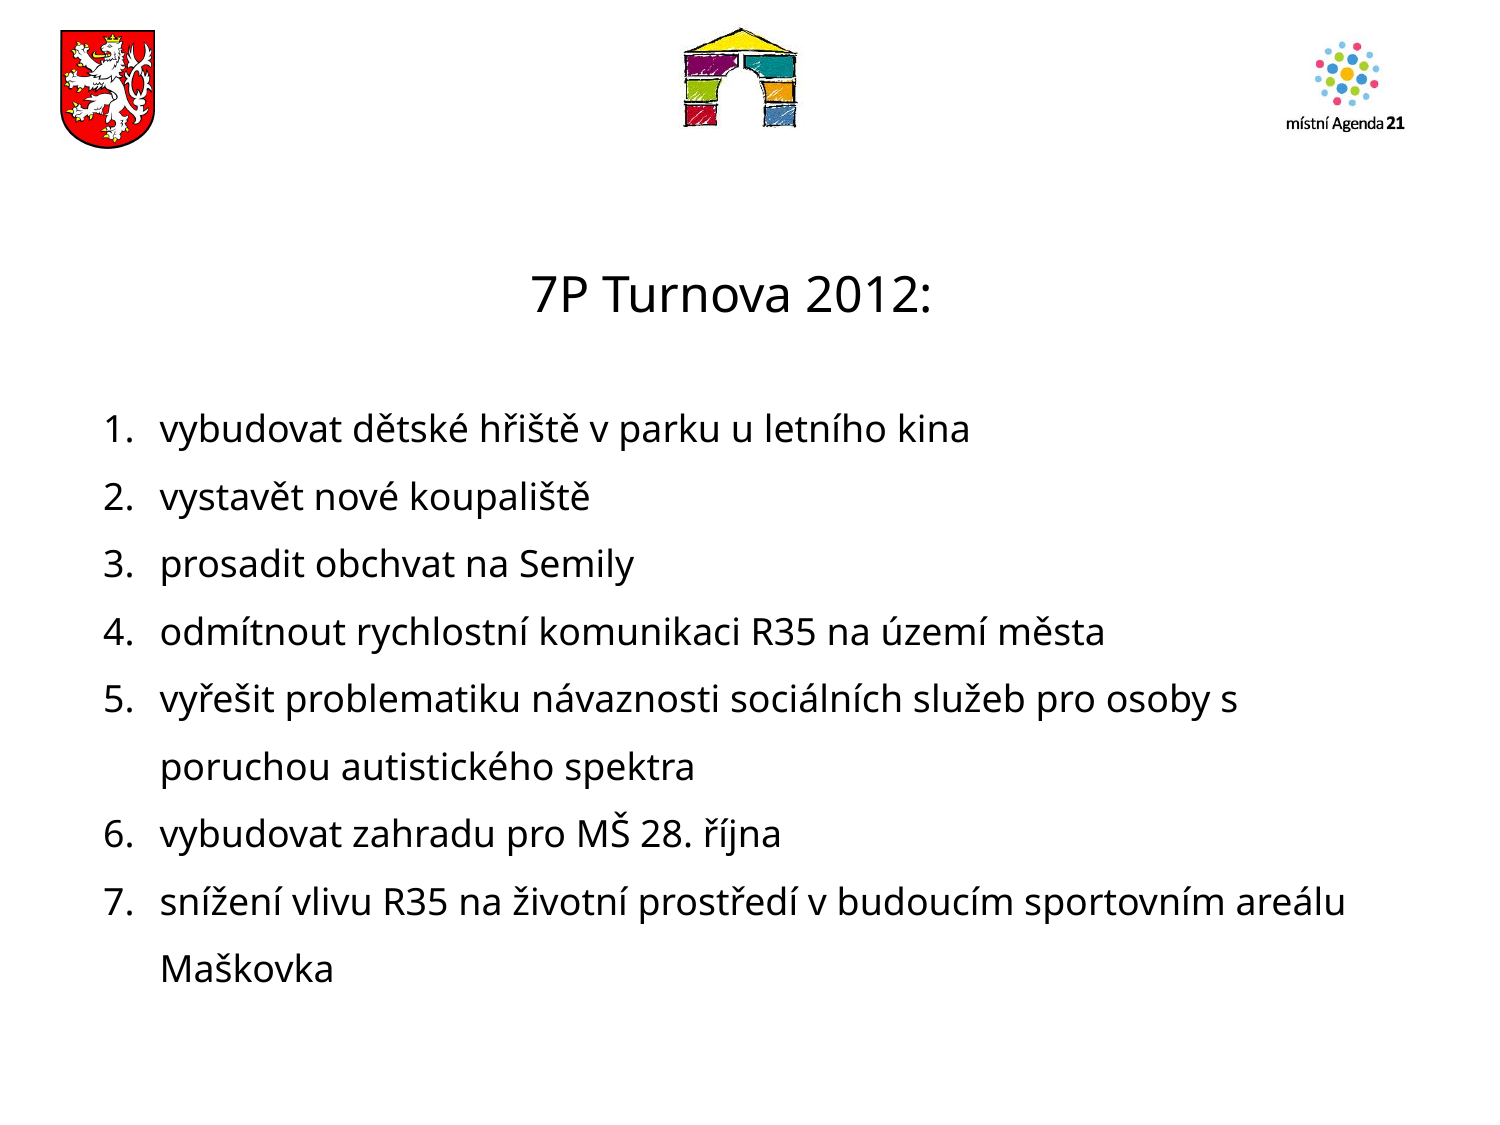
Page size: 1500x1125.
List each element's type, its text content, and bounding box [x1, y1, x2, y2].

text_box 7P Turnova 2012: vybudovat dětské hřiště v parku u letního kina vystavět nové koupaliště prosadit obchvat na Semily odmítnout rychlostní komunikaci R35 na území města vyřešit problematiku návaznosti sociálních služeb pro osoby s poruchou autistického spektra vybudovat zahradu pro MŠ 28. října snížení vlivu R35 na životní prostředí v budoucím sportovním areálu Maškovka [88, 255, 1376, 998]
picture [665, 17, 817, 137]
picture [1269, 24, 1423, 150]
picture [60, 30, 155, 150]
